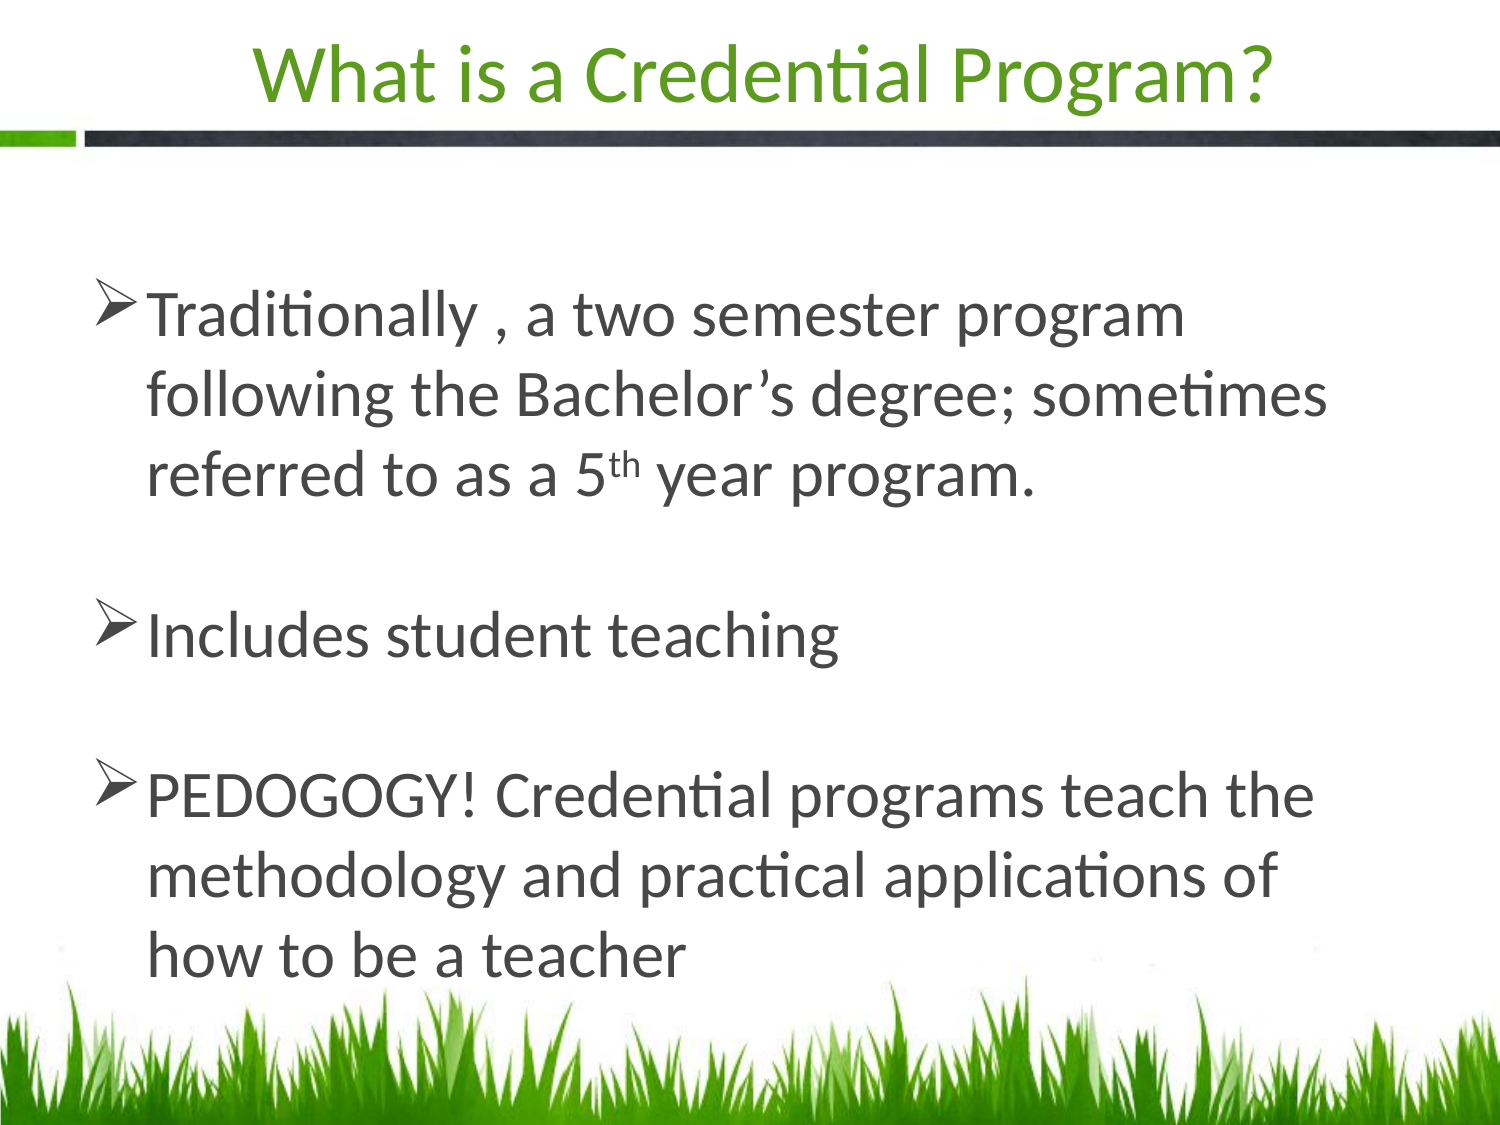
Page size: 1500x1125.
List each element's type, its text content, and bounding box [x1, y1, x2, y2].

title What is a Credential Program? [71, 12, 1450, 125]
picture [0, 0, 1500, 1125]
list Traditionally , a two semester program following the Bachelor’s degree; sometimes referred to as a 5th year program. Includes student teaching PEDOGOGY! Credential programs teach the methodology and practical applications of how to be a teacher [75, 262, 1425, 1005]
